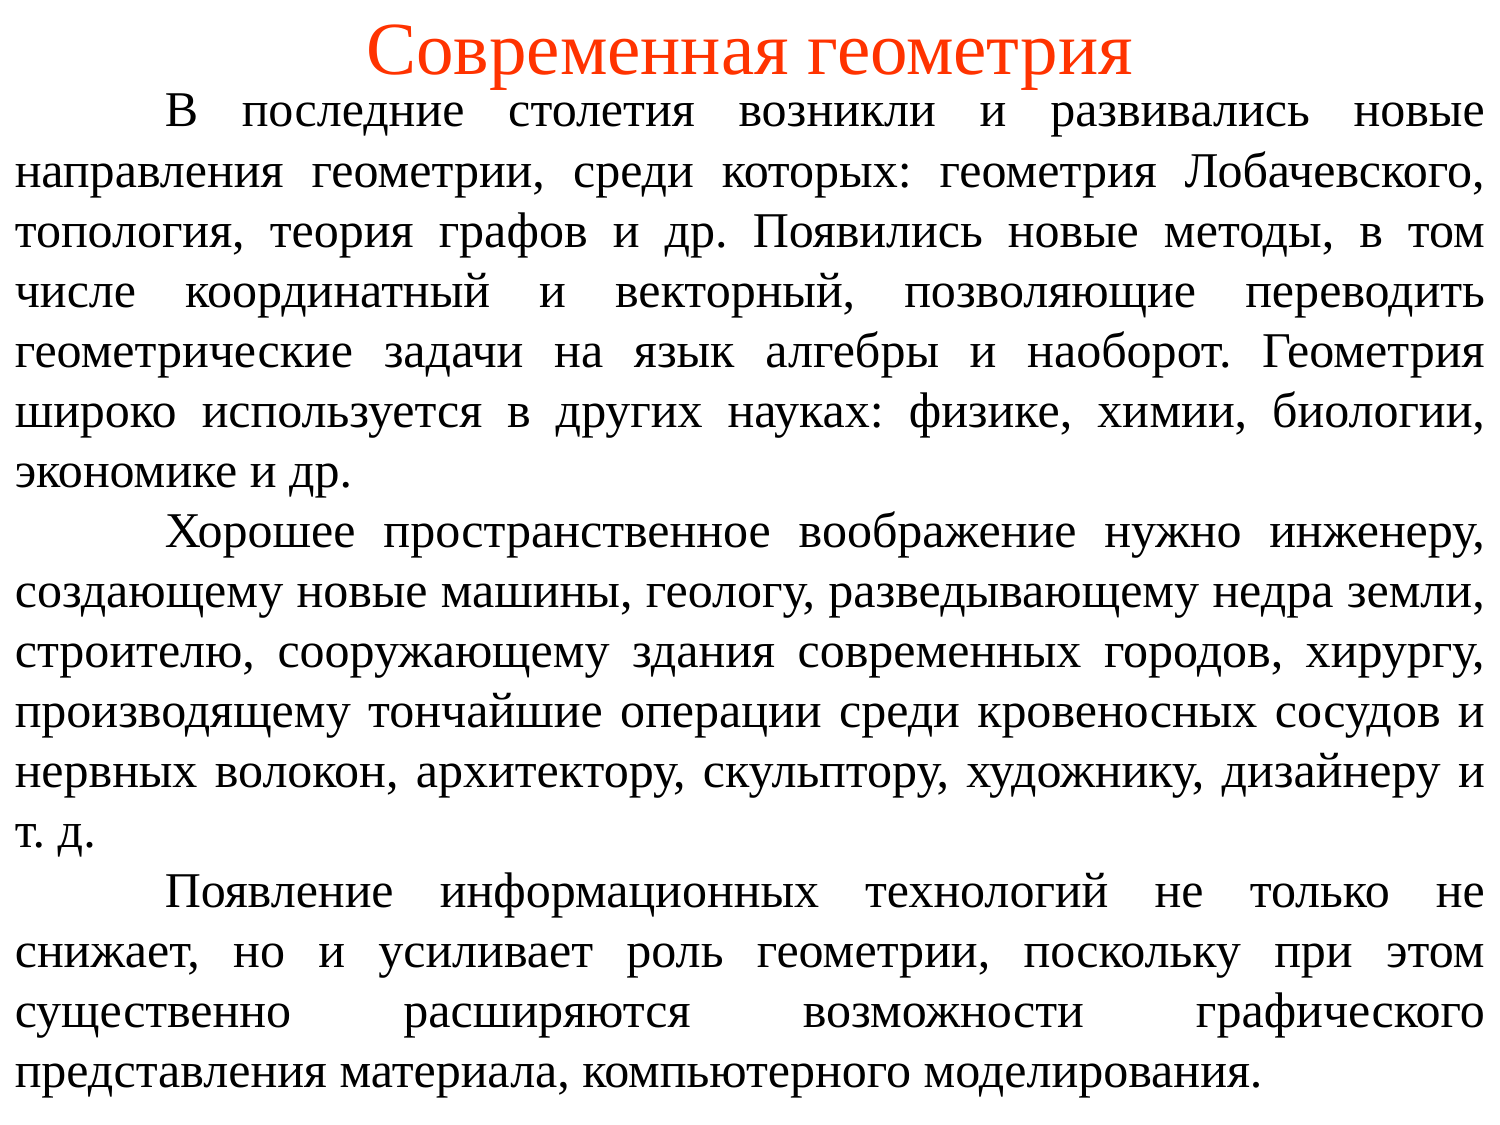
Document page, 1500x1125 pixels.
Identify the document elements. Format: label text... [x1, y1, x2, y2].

title Современная геометрия [112, 7, 1388, 60]
text_box В последние столетия возникли и развивались новые направления геометрии, среди которых: геометрия Лобачевского, топология, теория гра­фов и др. Появились новые методы, в том числе координатный и векторный, позволяющие переводить геометрические задачи на язык алгебры и наоборот. Геометрия широко используется в других науках: физике, хи­мии, биологии, экономике и др. Хорошее пространственное воображение нужно инженеру, создающему новые машины, геологу, разведывающему недра земли, строителю, сооружающему здания современных городов, хирургу, производящему тончайшие операции среди кровеносных сосудов и нервных волокон, архитектору, скульптору, художнику, дизайнеру и т. д. Появление информационных технологий не только не снижает, но и усиливает роль геометрии, поскольку при этом существенно расширяются возможности графического представления материала, компьютерного моделирования. [0, 60, 1500, 1106]
